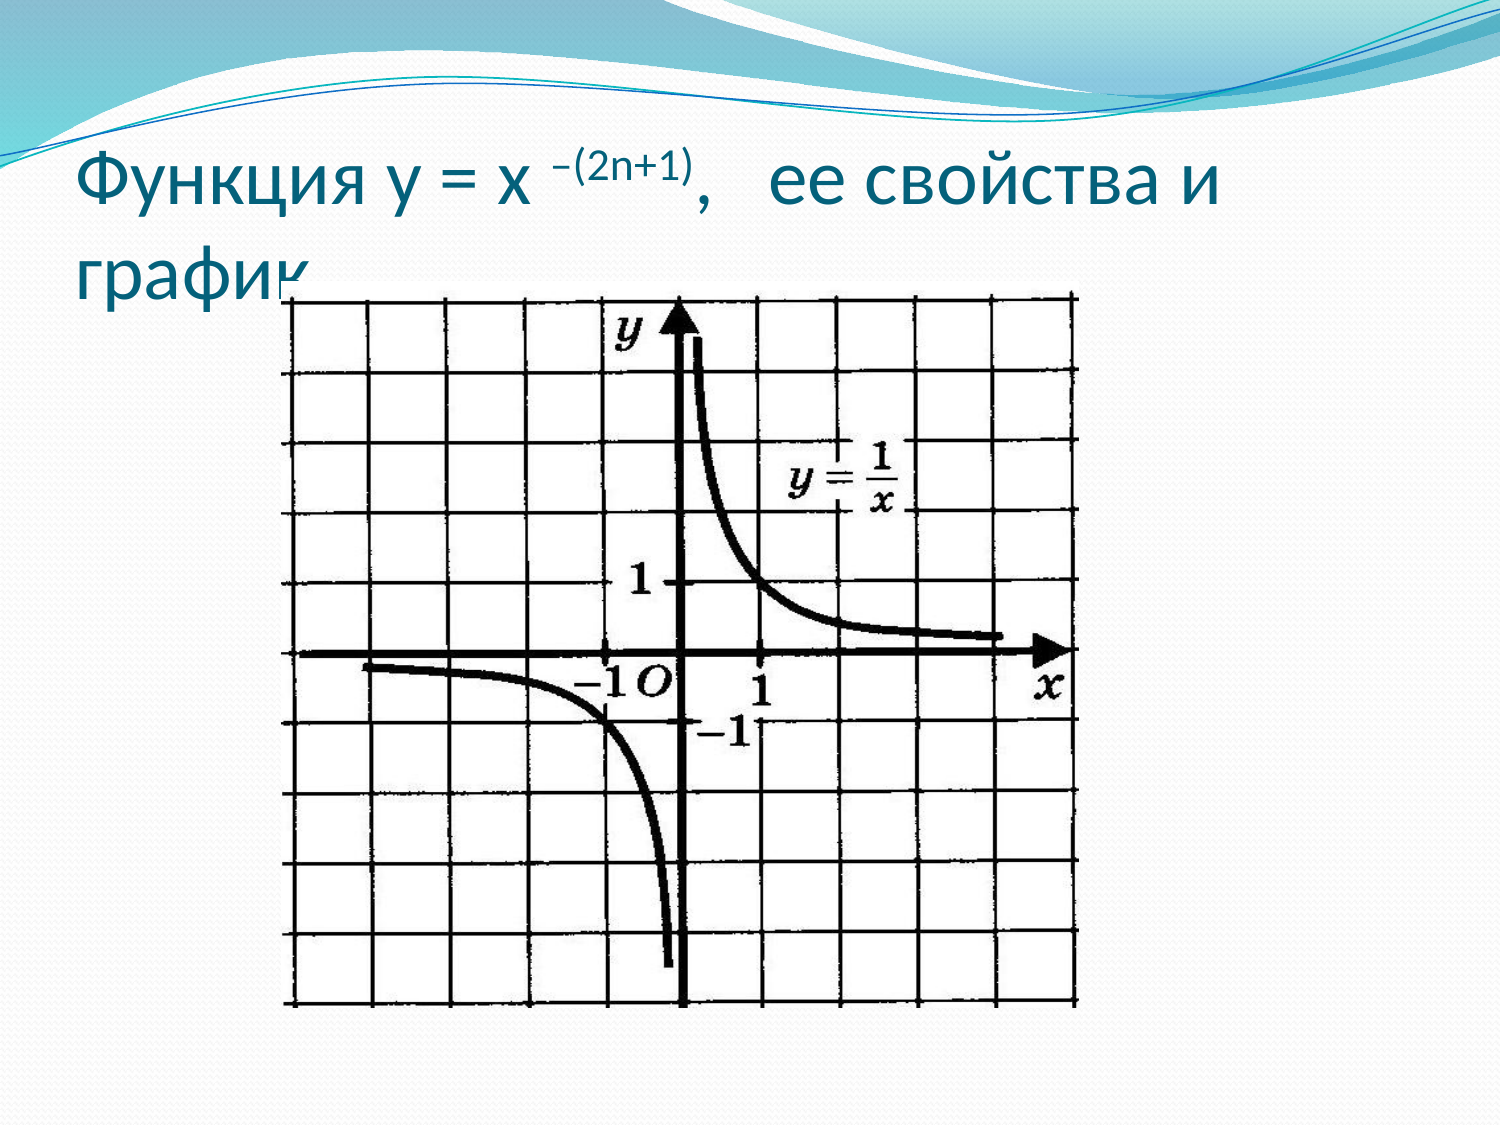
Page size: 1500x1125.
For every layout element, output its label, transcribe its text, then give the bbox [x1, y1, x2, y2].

title Функция y = x –(2n+1), ее свойства и график. [75, 115, 1425, 411]
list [280, 280, 1079, 1008]
